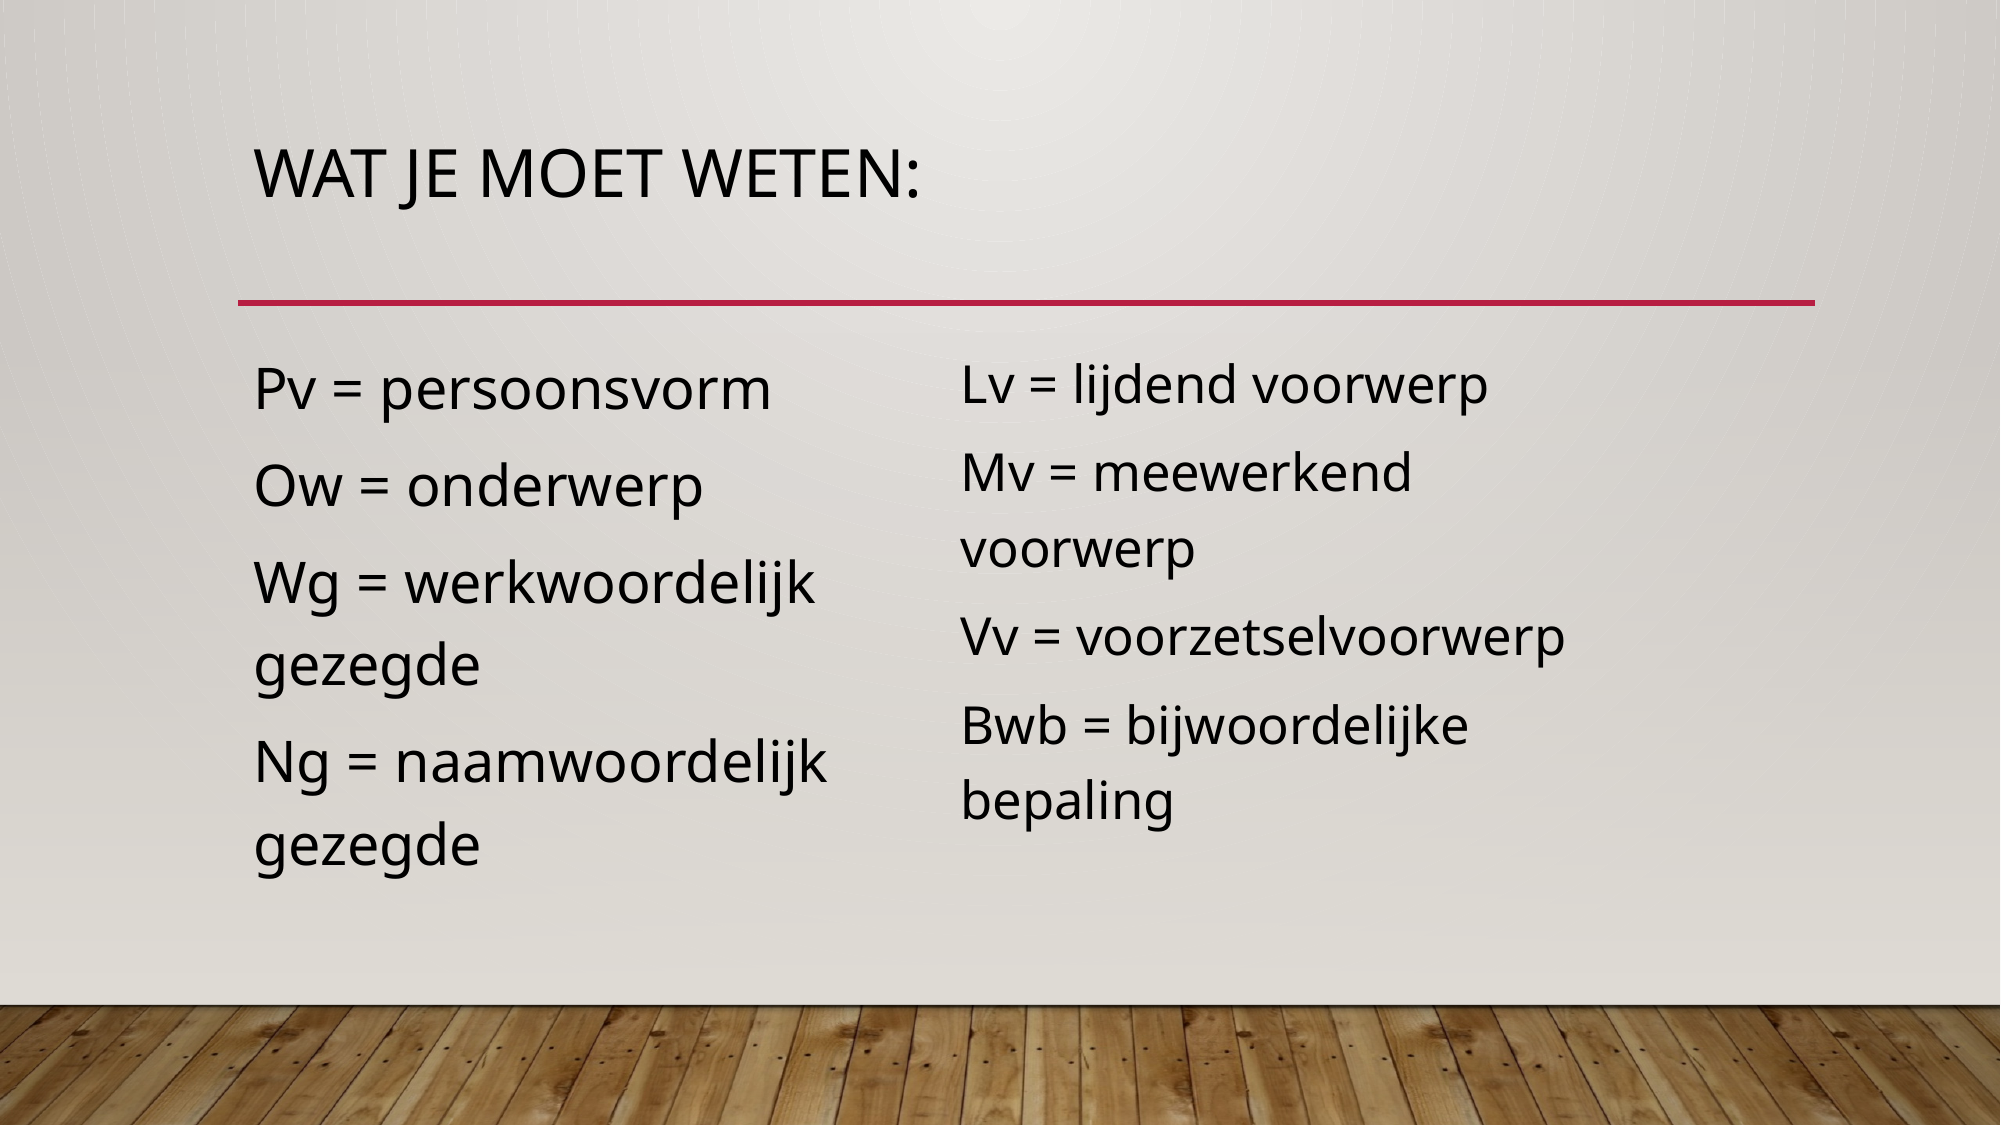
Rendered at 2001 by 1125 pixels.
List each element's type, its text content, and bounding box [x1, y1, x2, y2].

picture [0, 1005, 2000, 1125]
list Pv = persoonsvorm Ow = onderwerp Wg = werkwoordelijk gezegde Ng = naamwoordelijk gezegde [238, 330, 894, 897]
text_box Lv = lijdend voorwerp Mv = meewerkend voorwerp Vv = voorzetselvoorwerp Bwb = bijwoordelijke bepaling [945, 330, 1601, 897]
title Wat je moet weten: [238, 131, 1814, 305]
